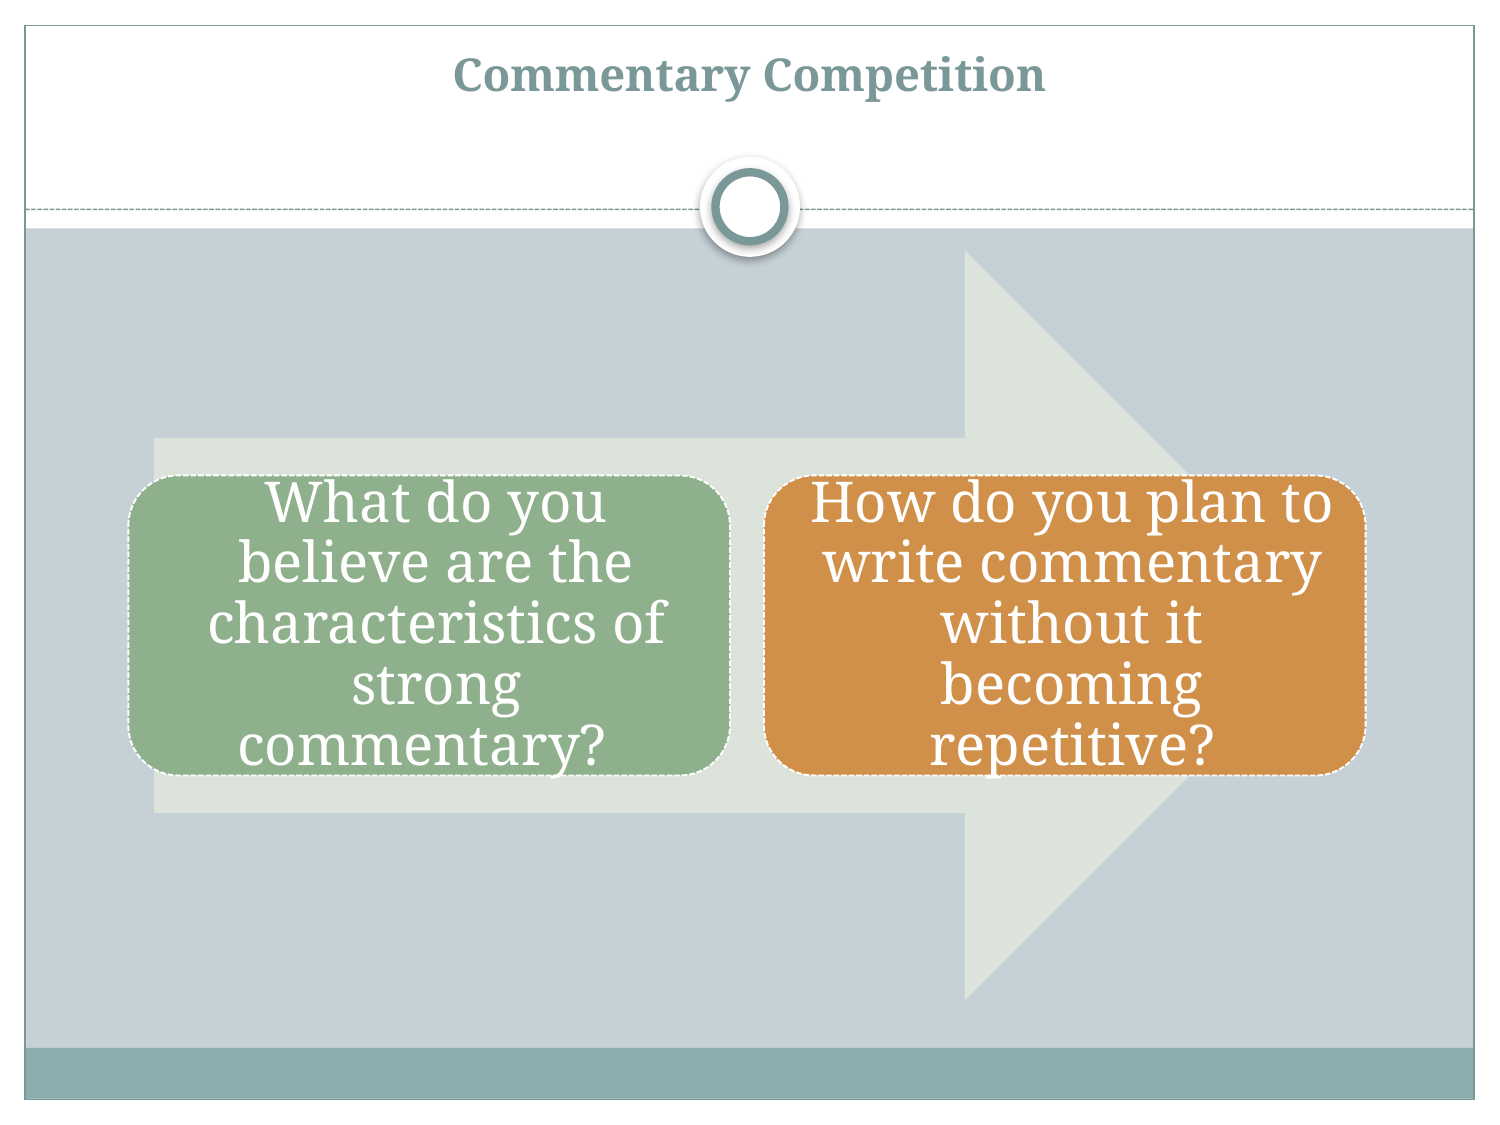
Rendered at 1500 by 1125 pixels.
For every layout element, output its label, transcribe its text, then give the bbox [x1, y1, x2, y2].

title Commentary Competition [49, 37, 1450, 162]
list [49, 250, 1445, 1001]
